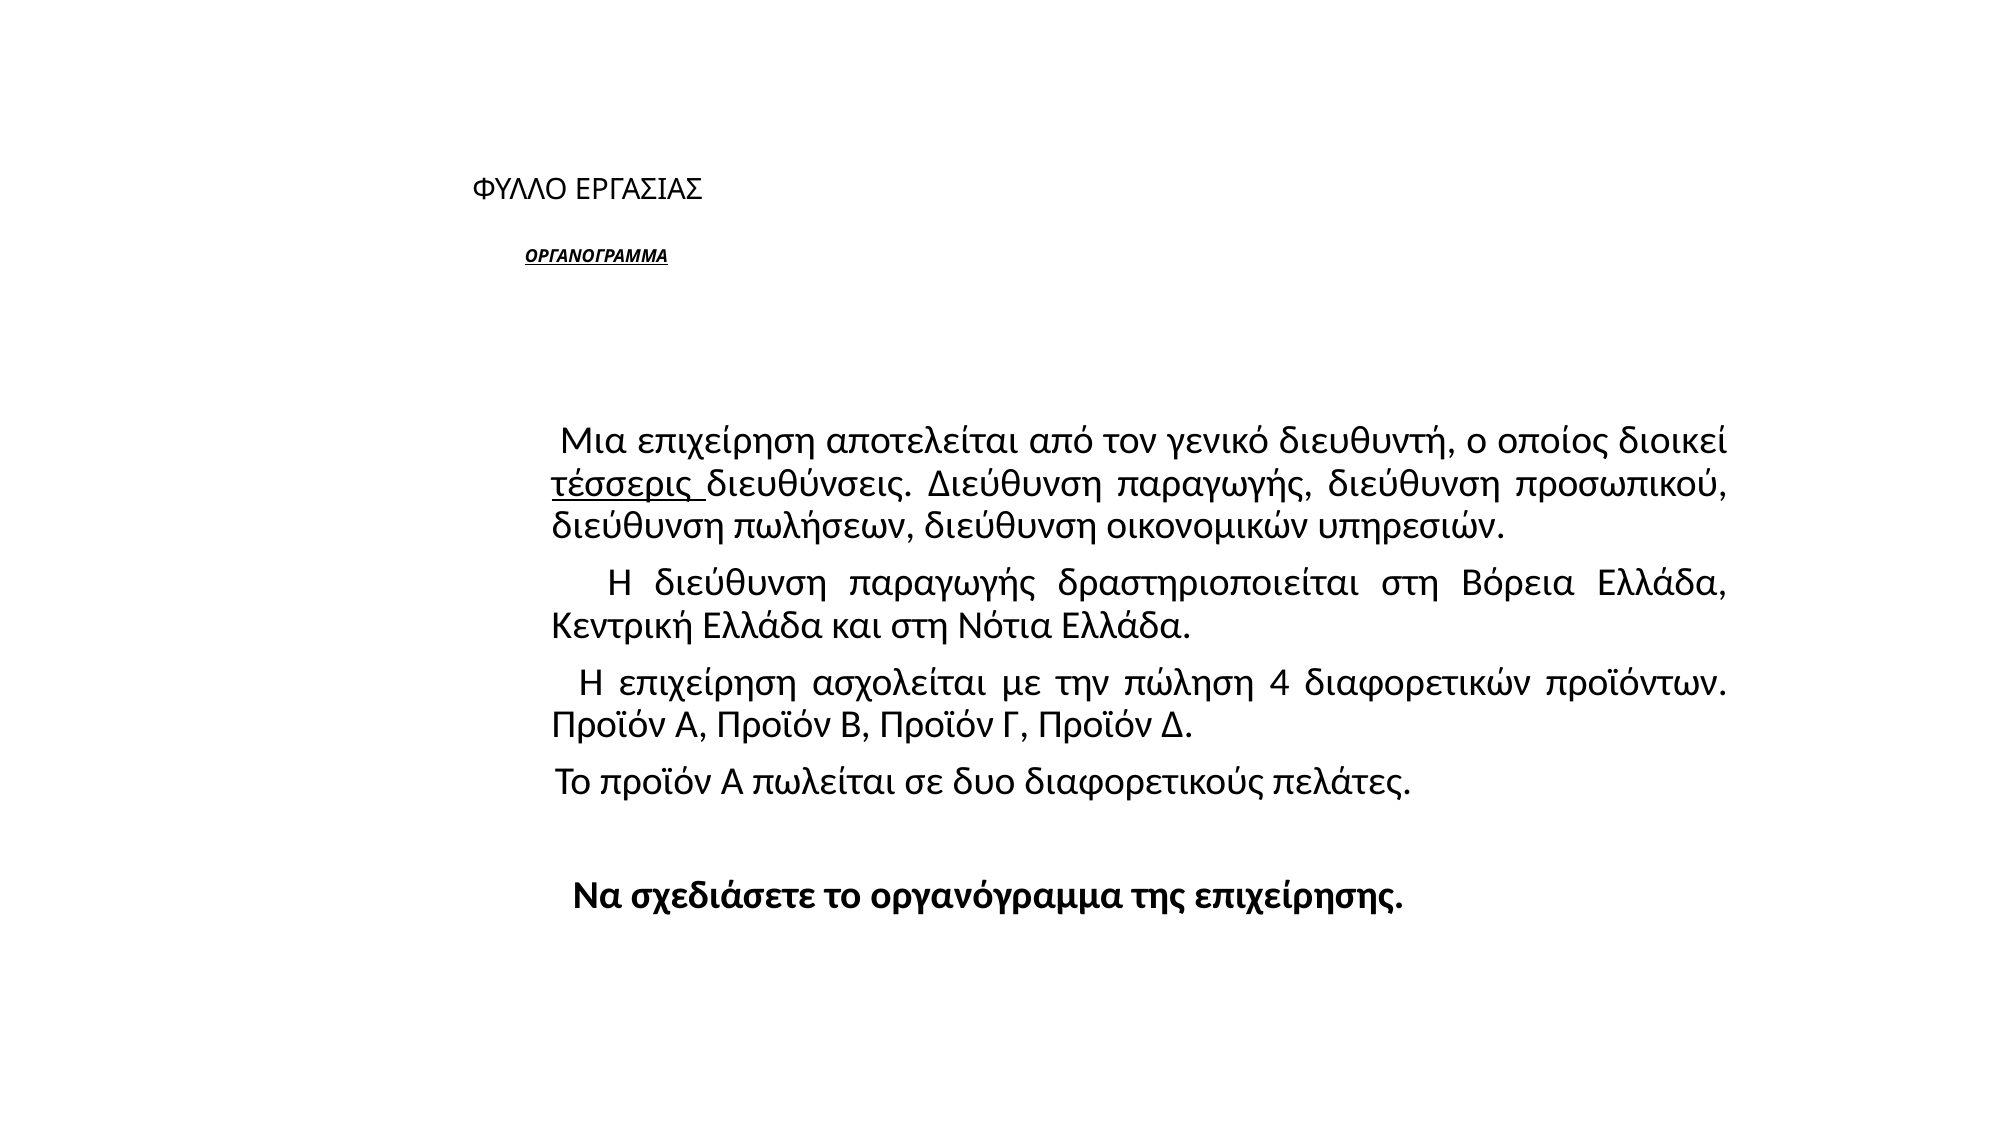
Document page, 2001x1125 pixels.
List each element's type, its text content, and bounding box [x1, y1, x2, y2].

title ΦΥΛΛΟ ΕΡΓΑΣΙΑΣ ΟΡΓΑΝΟΓΡΑΜΜΑ [307, 102, 1750, 313]
list Μια επιχείρηση αποτελείται από τον γενικό διευθυντή, ο οποίος διοικεί τέσσερις διευθύνσεις. Διεύθυνση παραγωγής, διεύθυνση προσωπικού, διεύθυνση πωλήσεων, διεύθυνση οικονομικών υπηρεσιών. Η διεύθυνση παραγωγής δραστηριοποιείται στη Βόρεια Ελλάδα, Κεντρική Ελλάδα και στη Νότια Ελλάδα. Η επιχείρηση ασχολείται με την πώληση 4 διαφορετικών προϊόντων. Προϊόν Α, Προϊόν Β, Προϊόν Γ, Προϊόν Δ. Το προϊόν Α πωλείται σε δυο διαφορετικούς πελάτες. Να σχεδιάσετε το οργανόγραμμα της επιχείρησης. [503, 350, 1745, 970]
